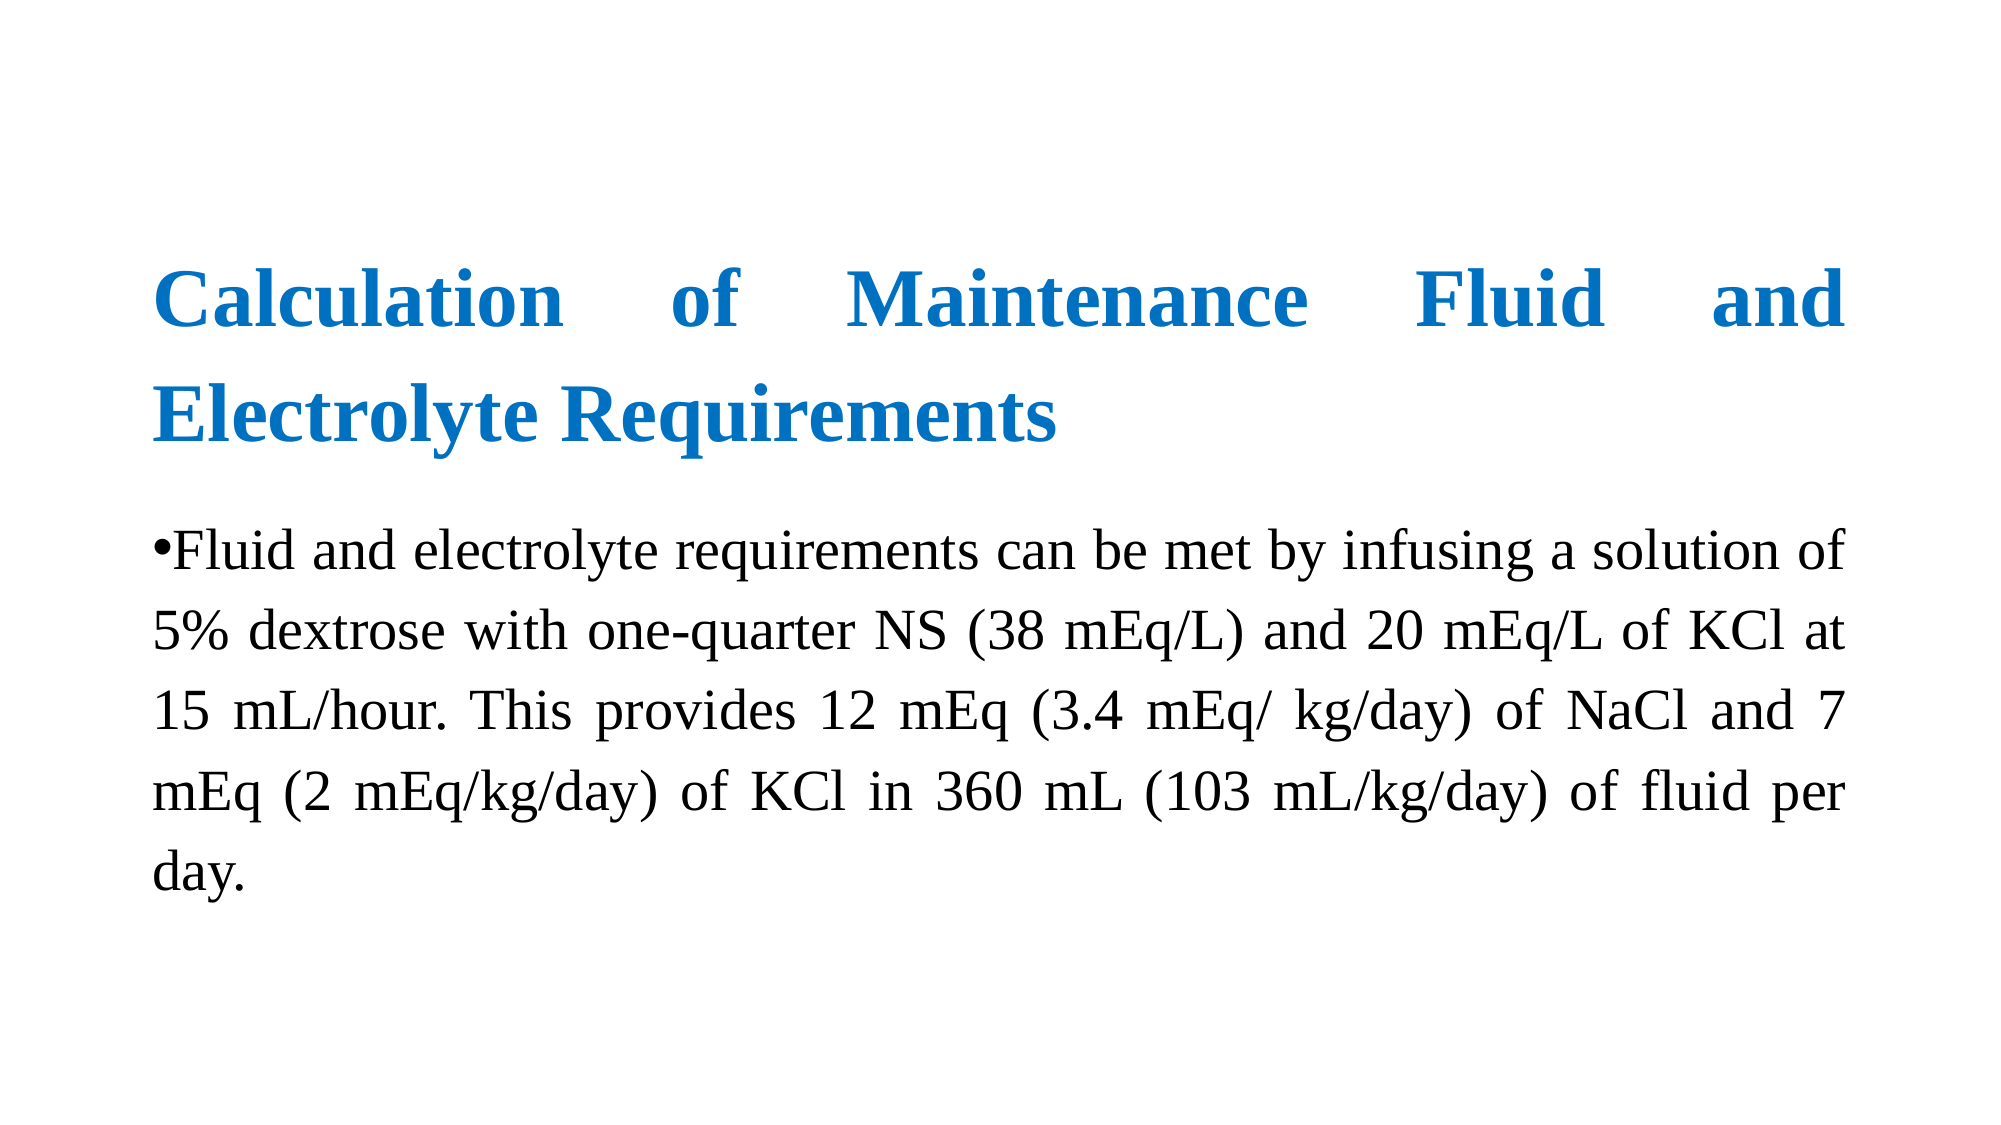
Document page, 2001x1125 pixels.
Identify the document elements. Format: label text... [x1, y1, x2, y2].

list Fluid and electrolyte requirements can be met by infusing a solution of 5% dextrose with one-quarter NS (38 mEq/L) and 20 mEq/L of KCl at 15 mL/hour. This provides 12 mEq (3.4 mEq/ kg/day) of NaCl and 7 mEq (2 mEq/kg/day) of KCl in 360 mL (103 mL/kg/day) of fluid per day. [137, 493, 1863, 1125]
title Calculation of Maintenance Fluid and Electrolyte Requirements [137, 193, 1863, 493]
